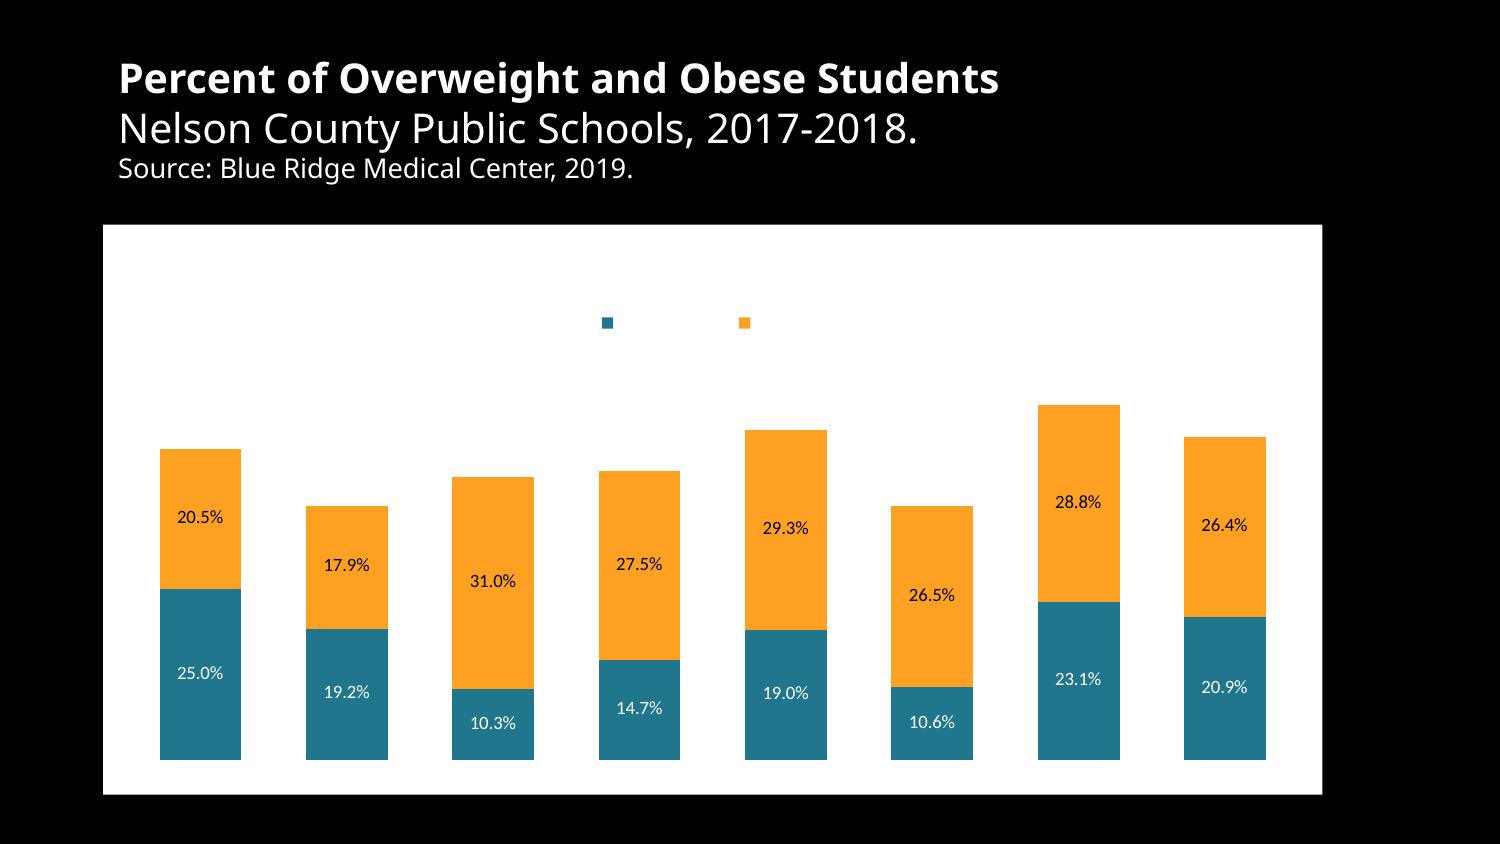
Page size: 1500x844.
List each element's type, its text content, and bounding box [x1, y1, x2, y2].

title Percent of Overweight and Obese Students Nelson County Public Schools, 2017-2018. Source: Blue Ridge Medical Center, 2019. [103, 44, 1323, 224]
chart [103, 224, 1323, 795]
